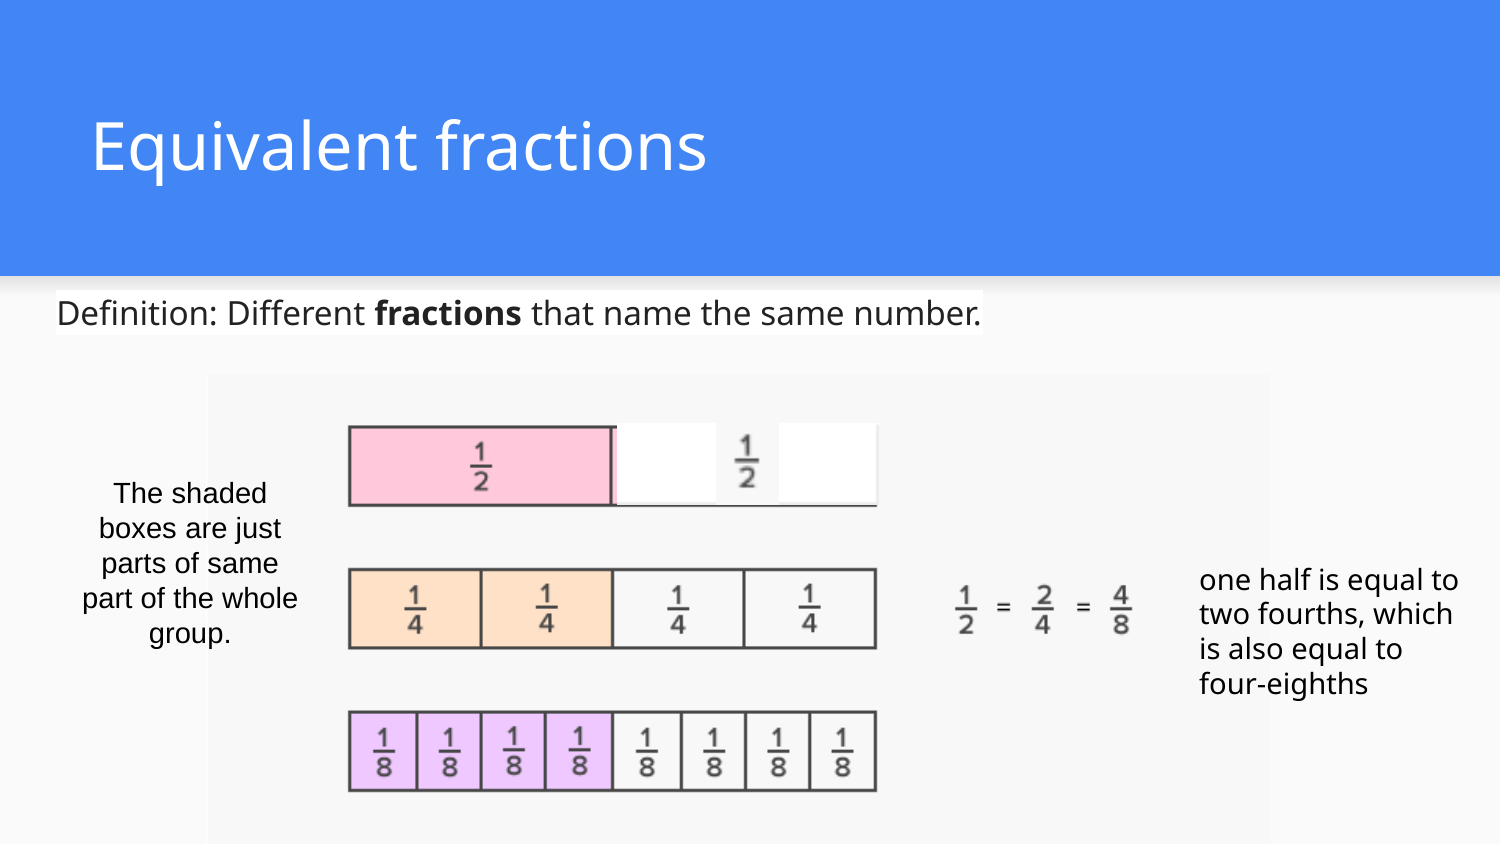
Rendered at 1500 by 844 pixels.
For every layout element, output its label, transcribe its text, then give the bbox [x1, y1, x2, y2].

list Definition: Different fractions that name the same number. [41, 271, 1439, 353]
text_box one half is equal to two fourths, which is also equal to four-eighths [1274, 545, 1485, 705]
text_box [66, 374, 1270, 844]
title Equivalent fractions [75, 72, 1425, 199]
